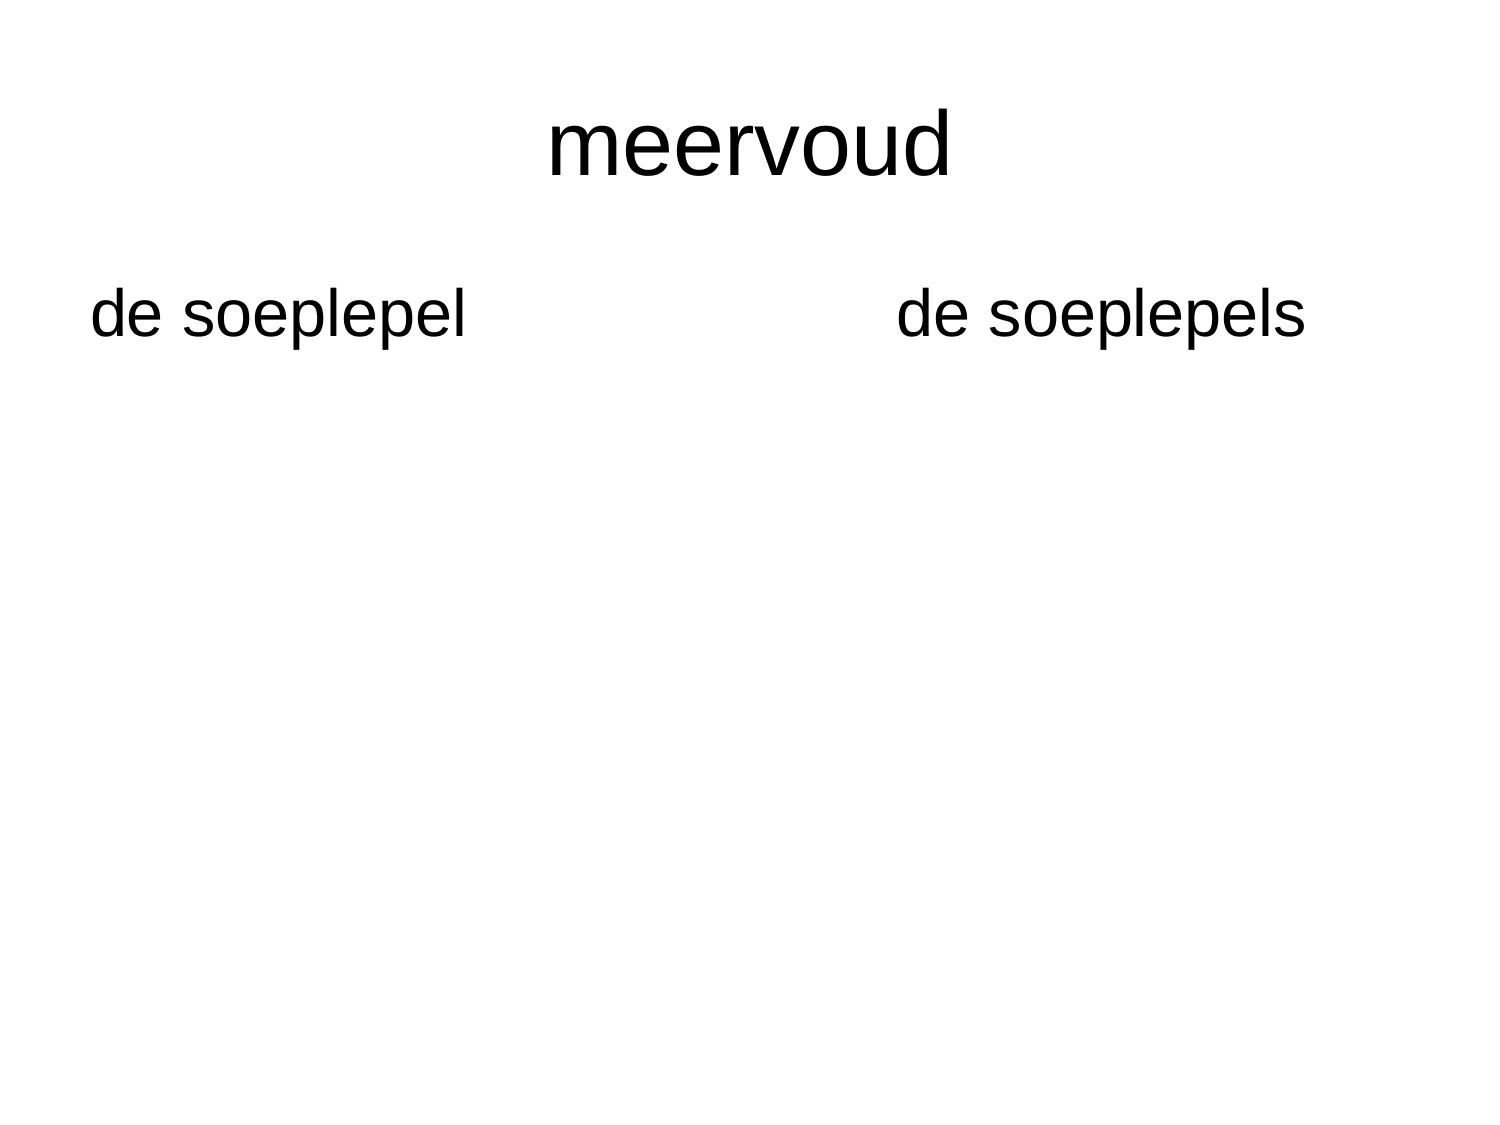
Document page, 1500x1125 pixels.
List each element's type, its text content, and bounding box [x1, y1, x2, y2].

title meervoud [74, 44, 1426, 233]
list de soeplepel de soeplepels [74, 262, 1426, 1006]
